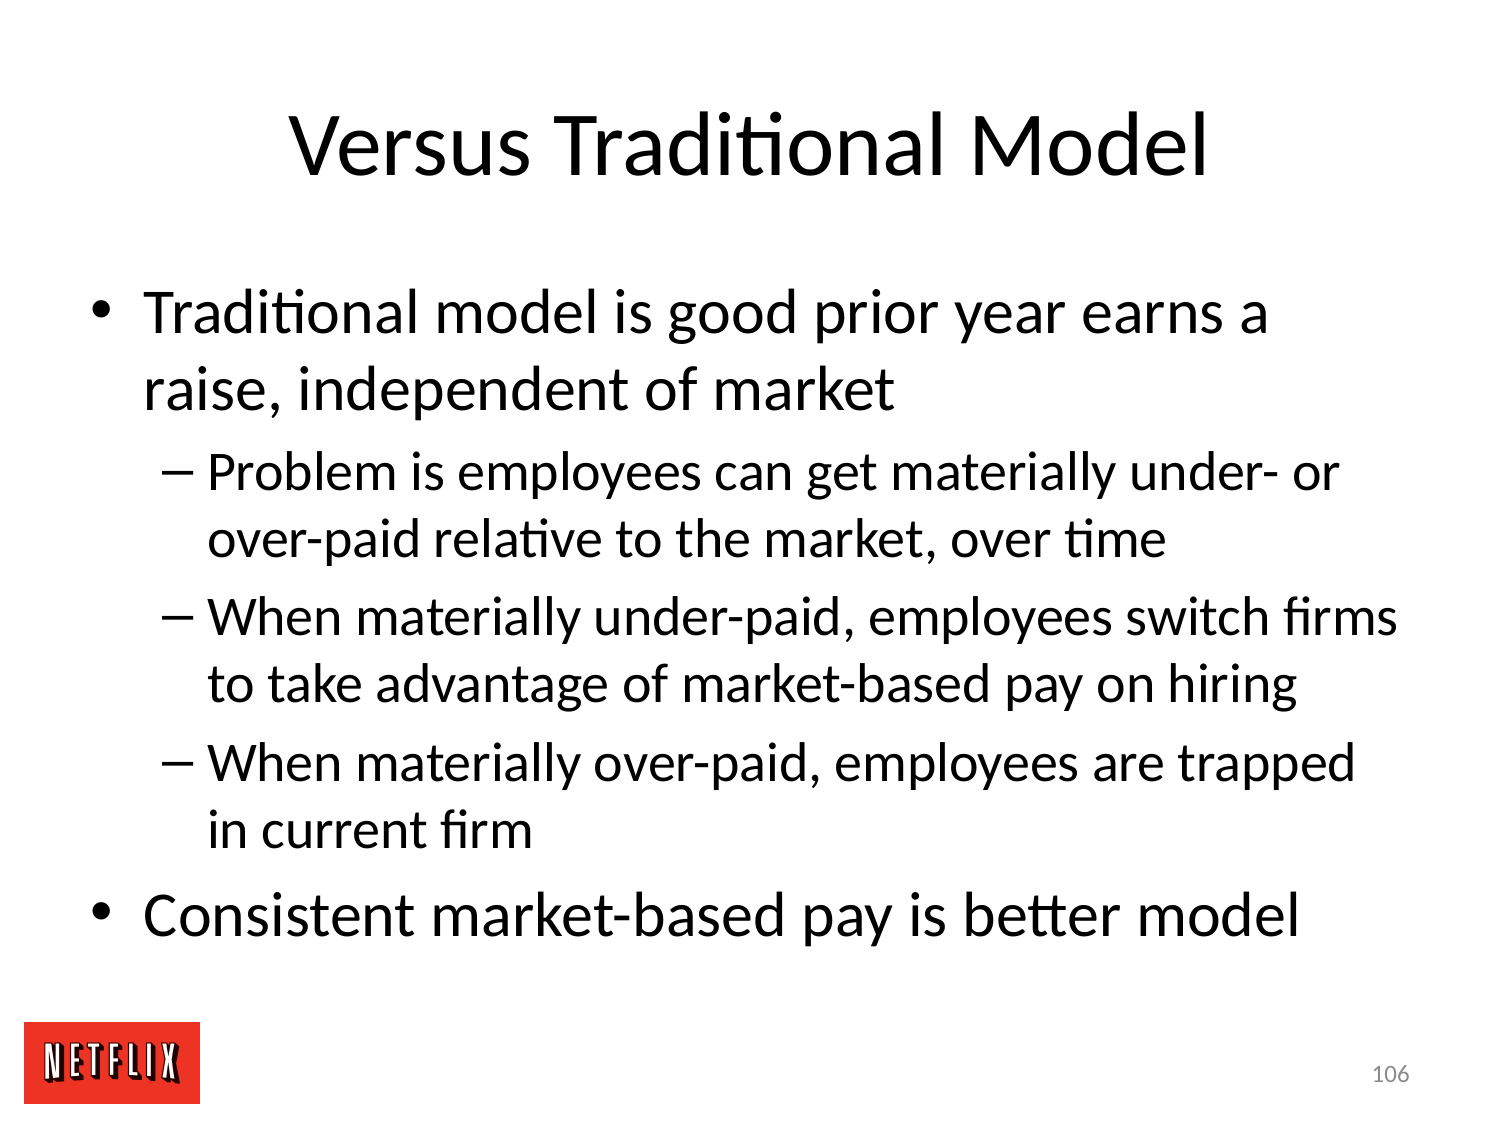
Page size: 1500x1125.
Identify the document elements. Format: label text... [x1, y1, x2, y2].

list Traditional model is good prior year earns a raise, independent of market Problem is employees can get materially under- or over-paid relative to the market, over time When materially under-paid, employees switch firms to take advantage of market-based pay on hiring When materially over-paid, employees are trapped in current firm Consistent market-based pay is better model [74, 262, 1426, 1006]
picture [24, 1022, 200, 1104]
title Versus Traditional Model [74, 44, 1426, 233]
slide_number 106 [1074, 1042, 1425, 1103]
